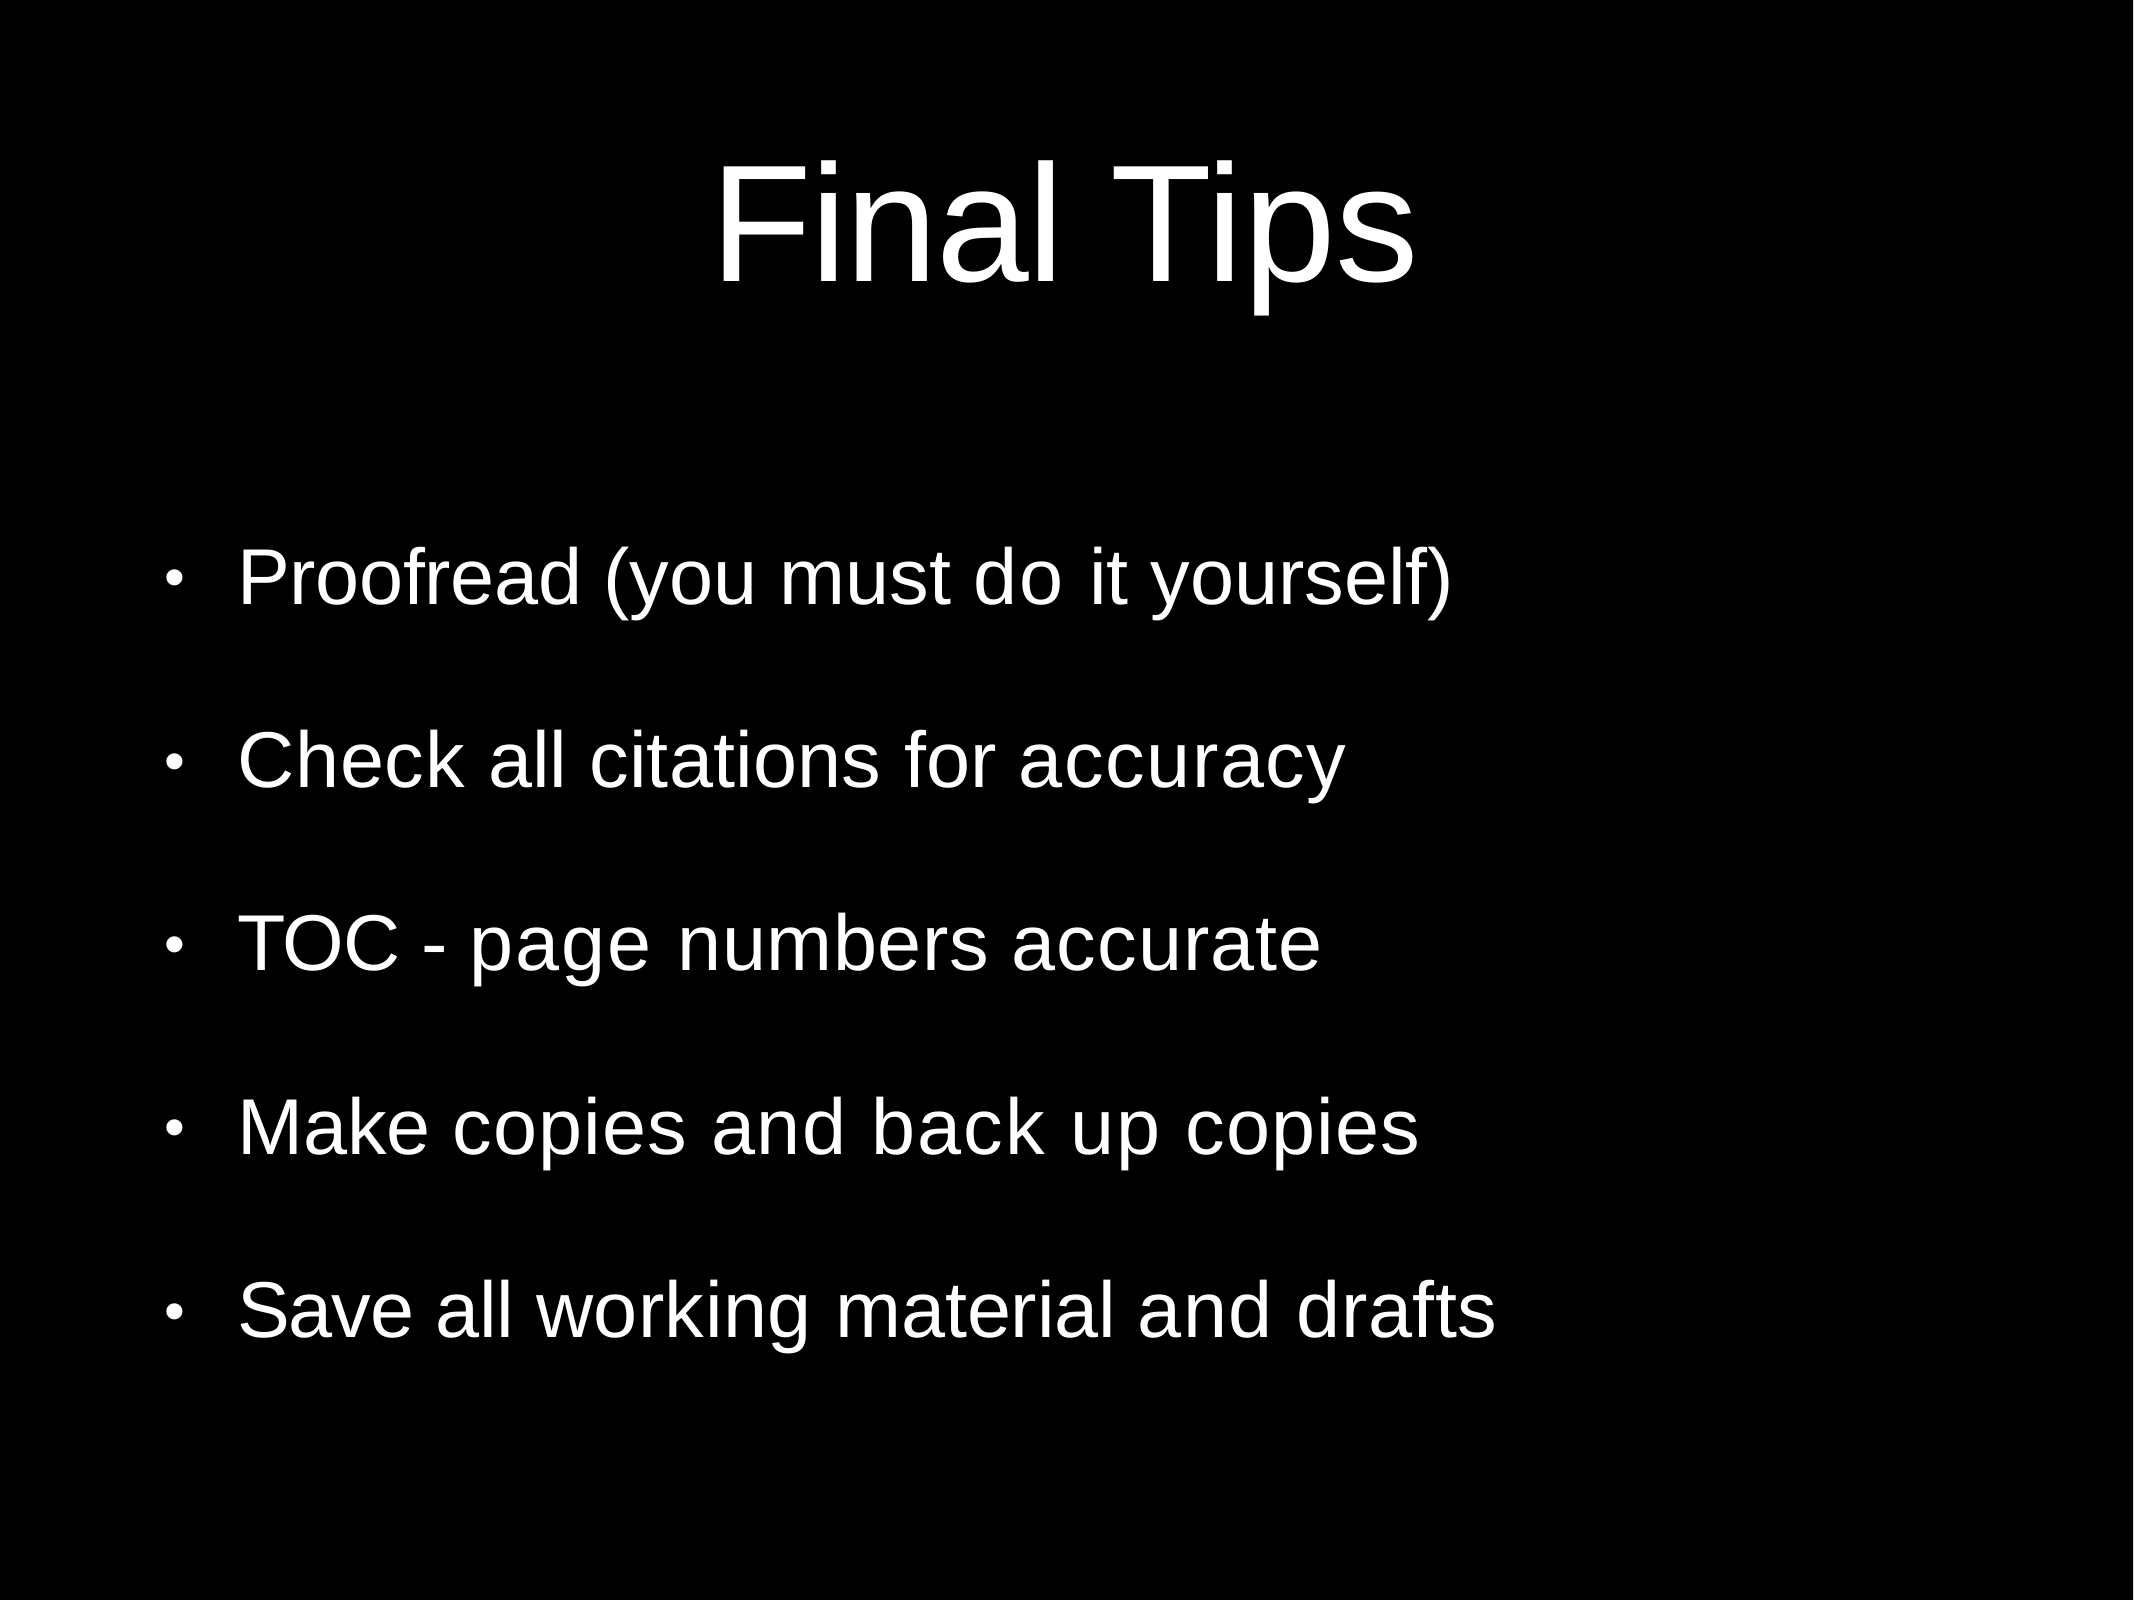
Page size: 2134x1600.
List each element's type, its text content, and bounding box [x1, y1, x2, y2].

text_box • [162, 903, 197, 977]
text_box Save all working material and drafts [235, 1256, 1503, 1354]
text_box TOC - page numbers accurate [235, 889, 1327, 987]
text_box • [162, 536, 197, 610]
text_box Check all citations for accuracy [235, 706, 1353, 804]
text_box • [162, 1086, 197, 1160]
text_box • [162, 719, 197, 793]
text_box Proofread (you must do it yourself) [235, 522, 1456, 620]
text_box Make copies and back up copies [235, 1072, 1423, 1170]
text_box • [162, 1269, 197, 1343]
title Final Tips [707, 112, 1426, 382]
